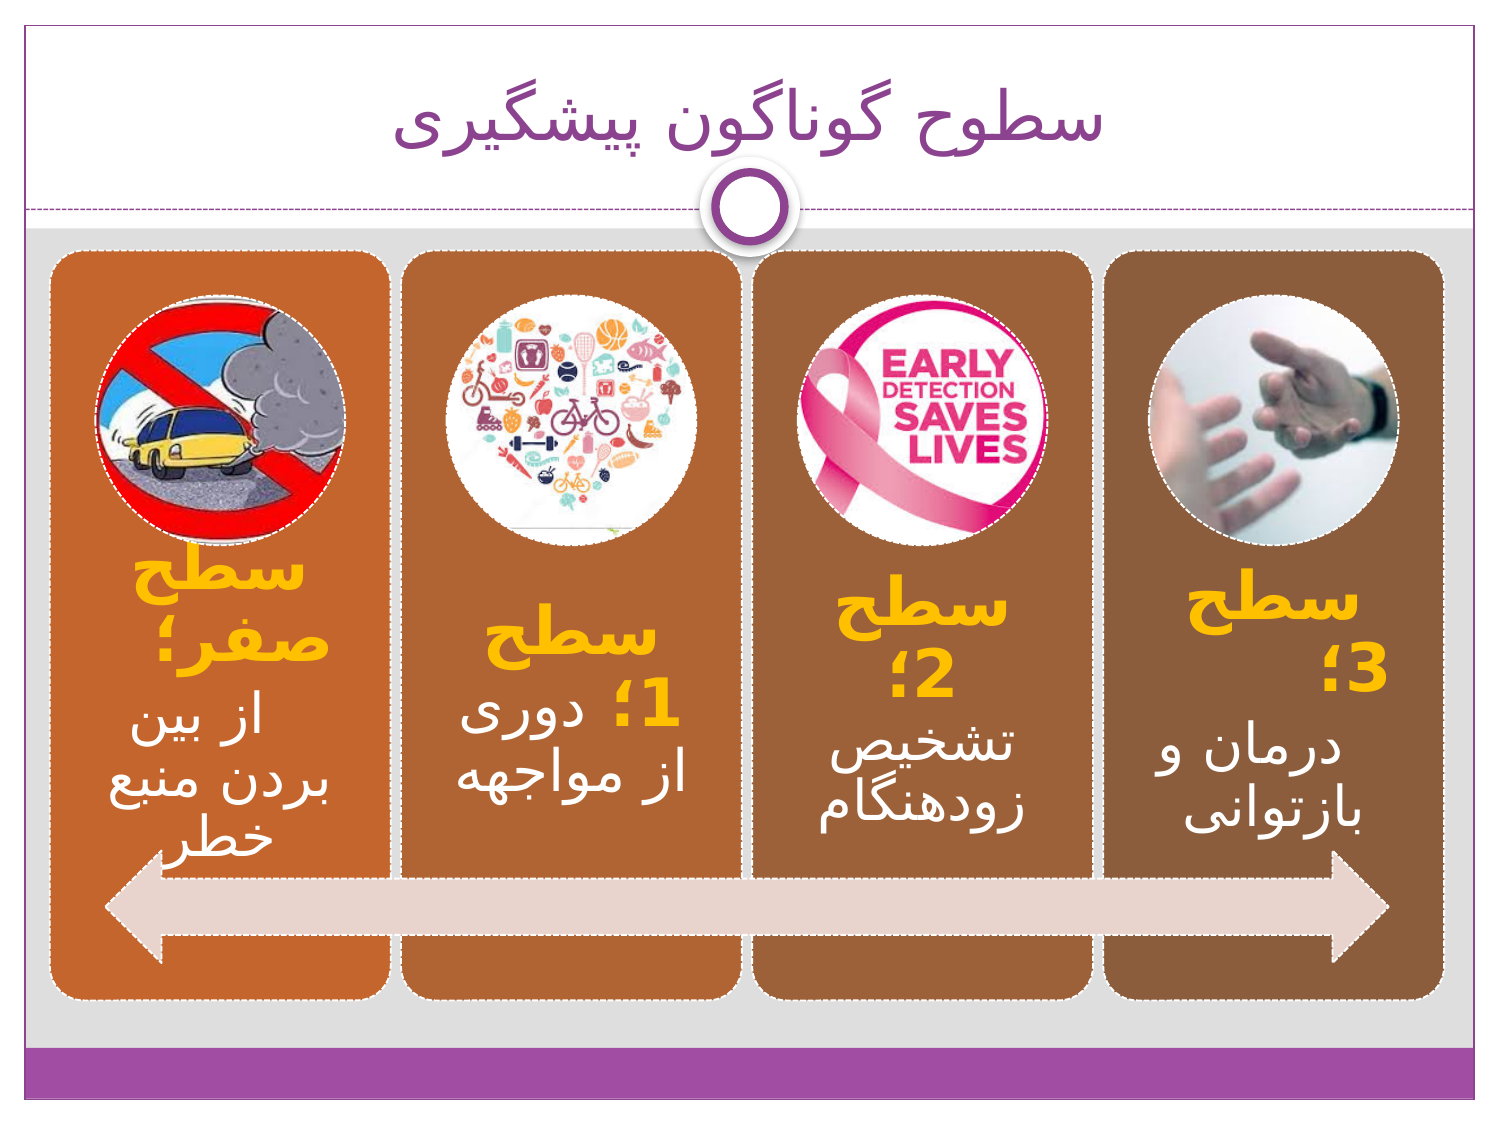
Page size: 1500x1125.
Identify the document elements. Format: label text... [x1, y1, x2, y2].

title سطوح گوناگون پیشگیری [49, 37, 1450, 162]
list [49, 250, 1445, 1001]
